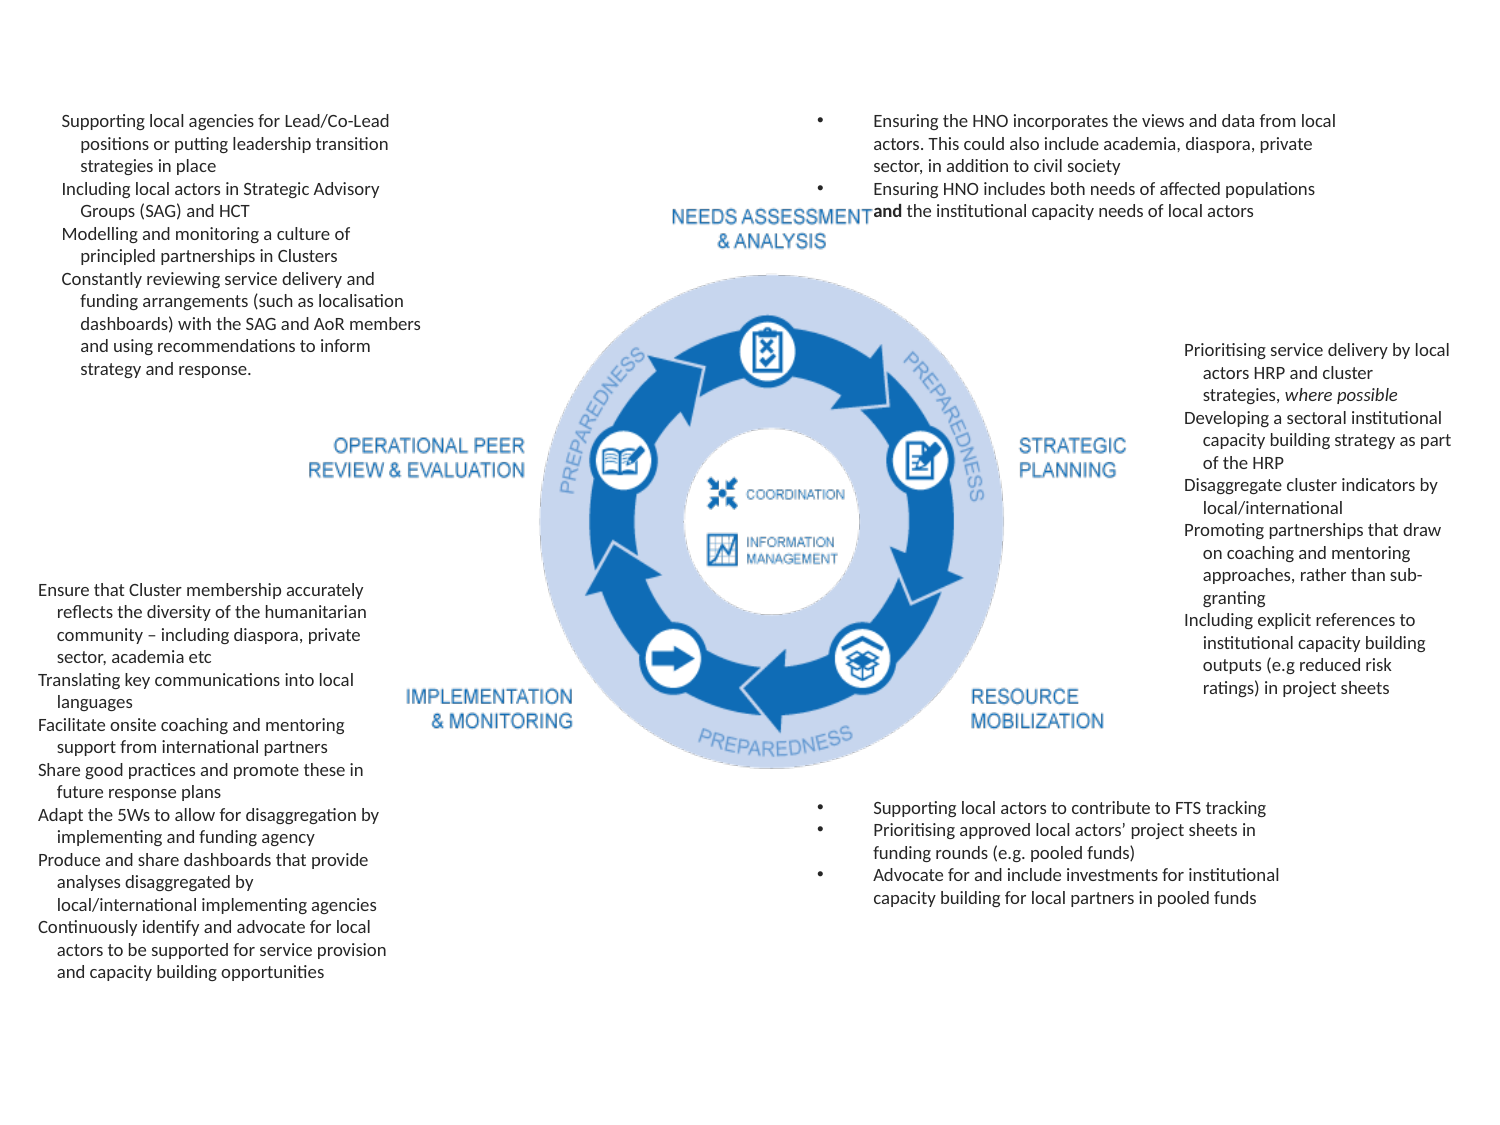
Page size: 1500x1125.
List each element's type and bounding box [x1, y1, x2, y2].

text_box [0, 101, 1468, 1088]
